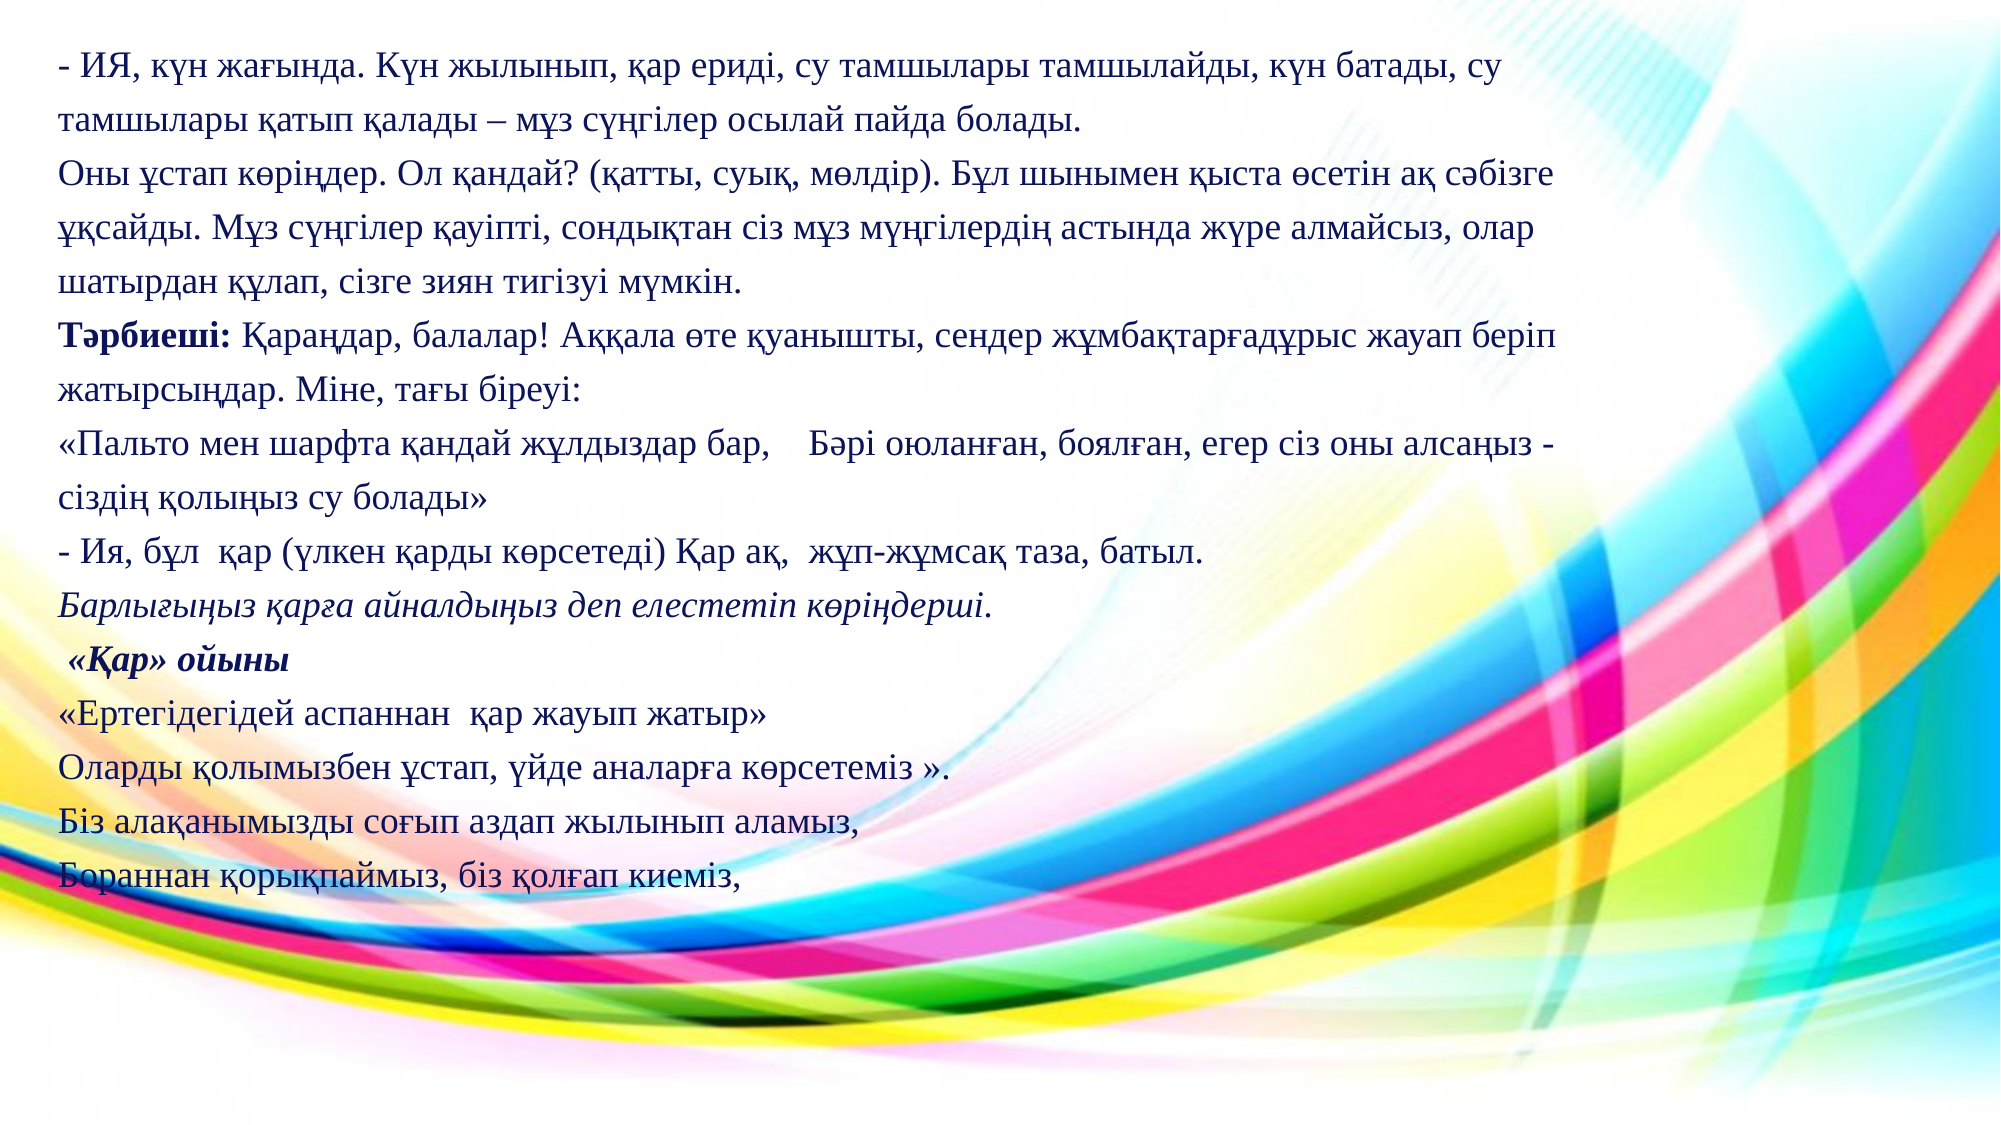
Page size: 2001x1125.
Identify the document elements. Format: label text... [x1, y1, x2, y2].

text_box - ИЯ, күн жағында. Күн жылынып, қар ериді, су тамшылары тамшылайды, күн батады, су тамшылары қатып қалады – мұз сүңгілер осылай пайда болады. Оны ұстап көріңдер. Ол қандай? (қатты, суық, мөлдір). Бұл шынымен қыста өсетін ақ сәбізге ұқсайды. Мұз сүңгілер қауіпті, сондықтан сіз мұз мүңгілердің астында жүре алмайсыз, олар шатырдан құлап, сізге зиян тигізуі мүмкін. Тәрбиеші: Қараңдар, балалар! Аққала өте қуанышты, сендер жұмбақтарғадұрыс жауап беріп жатырсыңдар. Міне, тағы біреуі: «Пальто мен шарфта қандай жұлдыздар бар, Бәрі оюланған, боялған, егер сіз оны алсаңыз - сіздің қолыңыз су болады» - Ия, бұл қар (үлкен қарды көрсетеді) Қар ақ, жұп-жұмсақ таза, батыл. Барлығыңыз қарға айналдыңыз деп елестетіп көріңдерші. «Қар» ойыны «Ертегідегідей аспаннан қар жауып жатыр» Оларды қолымызбен ұстап, үйде аналарға көрсетеміз ». Біз алақанымызды соғып аздап жылынып аламыз, Бораннан қорықпаймыз, біз қолғап киеміз, [43, 23, 1632, 902]
picture [0, 0, 2001, 1125]
